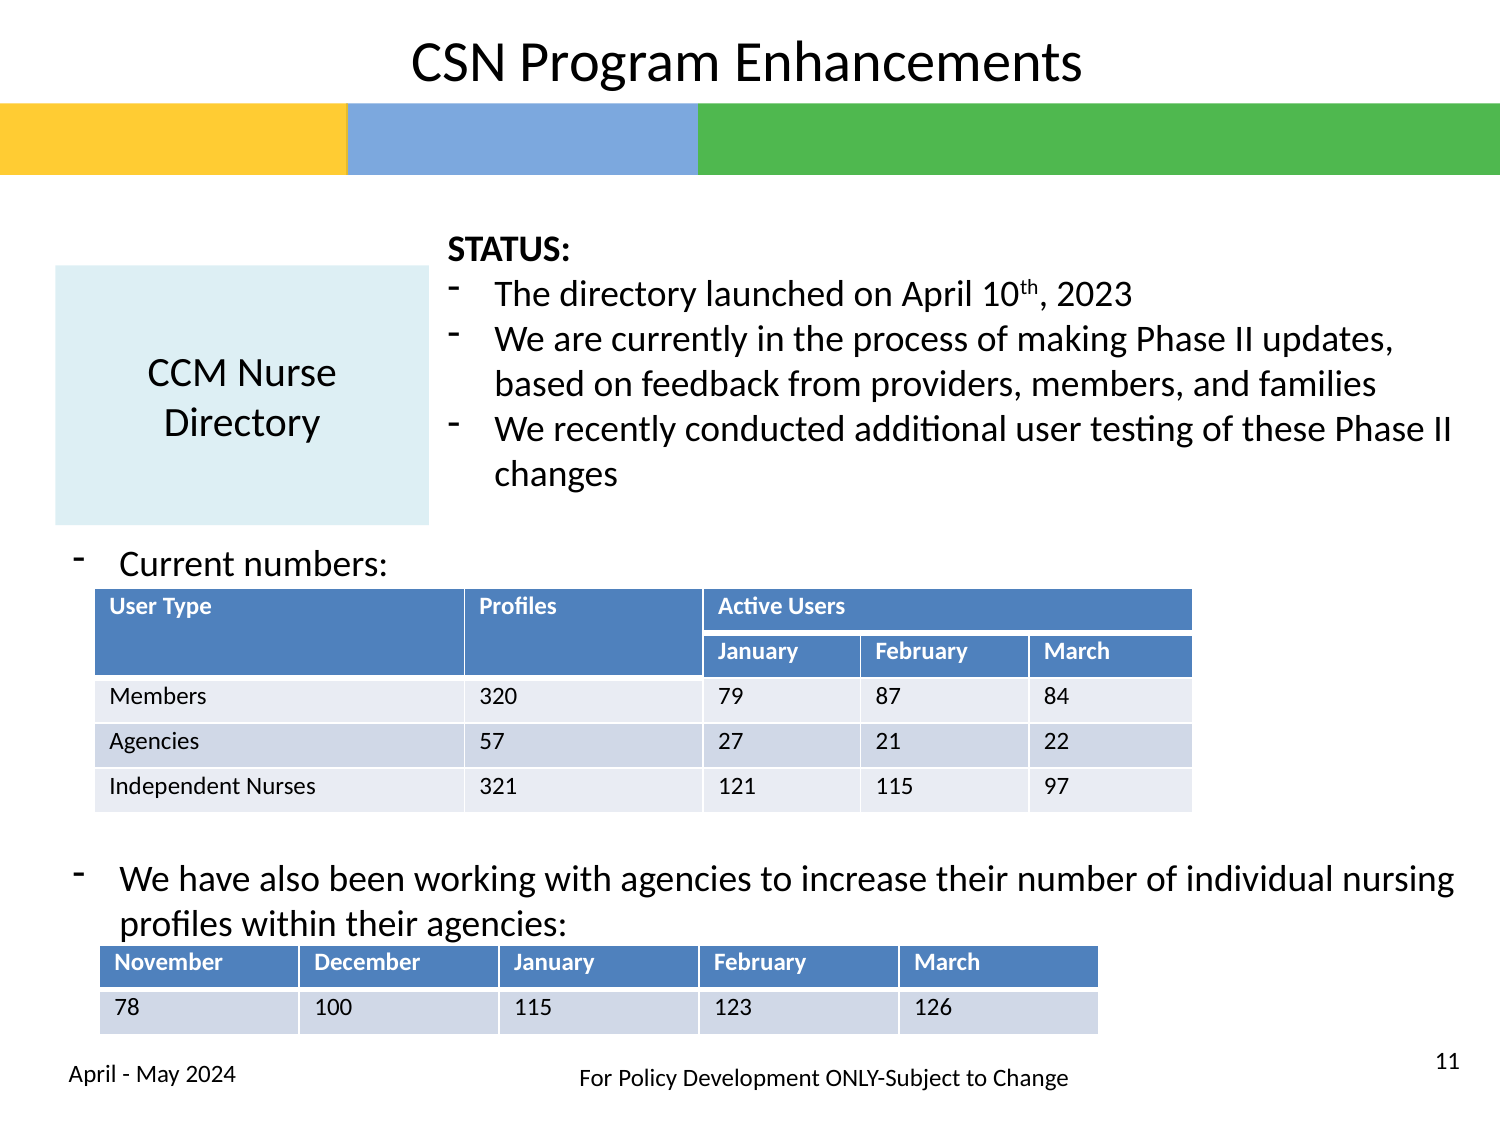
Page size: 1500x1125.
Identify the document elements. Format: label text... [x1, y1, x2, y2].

text_box [698, 103, 1500, 175]
table_cell 21 [861, 724, 1028, 767]
table_cell 100 [300, 992, 498, 1034]
table_header Active Users [704, 589, 1192, 630]
table_header January [500, 946, 698, 987]
table_cell January [704, 636, 860, 677]
text_box [0, 103, 348, 175]
table_cell 126 [900, 992, 1098, 1034]
table_header February [700, 946, 898, 987]
text_box April - May 2024 [54, 1050, 804, 1096]
table_cell 123 [700, 992, 898, 1034]
table_cell 115 [500, 992, 698, 1034]
table_header December [300, 946, 498, 987]
text_box CSN Program Enhancements [0, 15, 1498, 88]
table_cell 87 [861, 679, 1028, 722]
text_box For Policy Development ONLY-Subject to Change [296, 1053, 1354, 1099]
text_box CCM Nurse Directory [53, 263, 431, 527]
table_cell 115 [861, 769, 1028, 812]
table_cell 27 [704, 724, 860, 767]
table_header Profiles [465, 589, 702, 675]
table_cell 57 [465, 724, 702, 767]
table_cell 320 [465, 681, 702, 722]
table_cell 97 [1030, 769, 1192, 812]
table_cell March [1030, 636, 1192, 677]
table_cell 321 [465, 769, 702, 812]
table_cell Independent Nurses [95, 769, 464, 812]
table_cell Agencies [95, 724, 464, 767]
table_cell 84 [1030, 679, 1192, 722]
table_cell 79 [704, 679, 860, 722]
table_cell 22 [1030, 724, 1192, 767]
table_cell 121 [704, 769, 860, 812]
table_cell Members [95, 681, 464, 722]
table_header November [100, 946, 298, 987]
table_cell February [861, 636, 1028, 677]
table_cell 78 [100, 992, 298, 1034]
table_header March [900, 946, 1098, 987]
text_box [348, 103, 698, 171]
table_header User Type [95, 589, 464, 675]
text_box 11 [1125, 1037, 1476, 1083]
text_box STATUS: The directory launched on April 10th, 2023 We are currently in the process of making Phase II updates, based on feedback from providers, members, and families We recently conducted additional user testing of these Phase II changes Current numbers: We have also been working with agencies to increase their number of individual nursing profiles within their agencies: [57, 171, 1478, 997]
